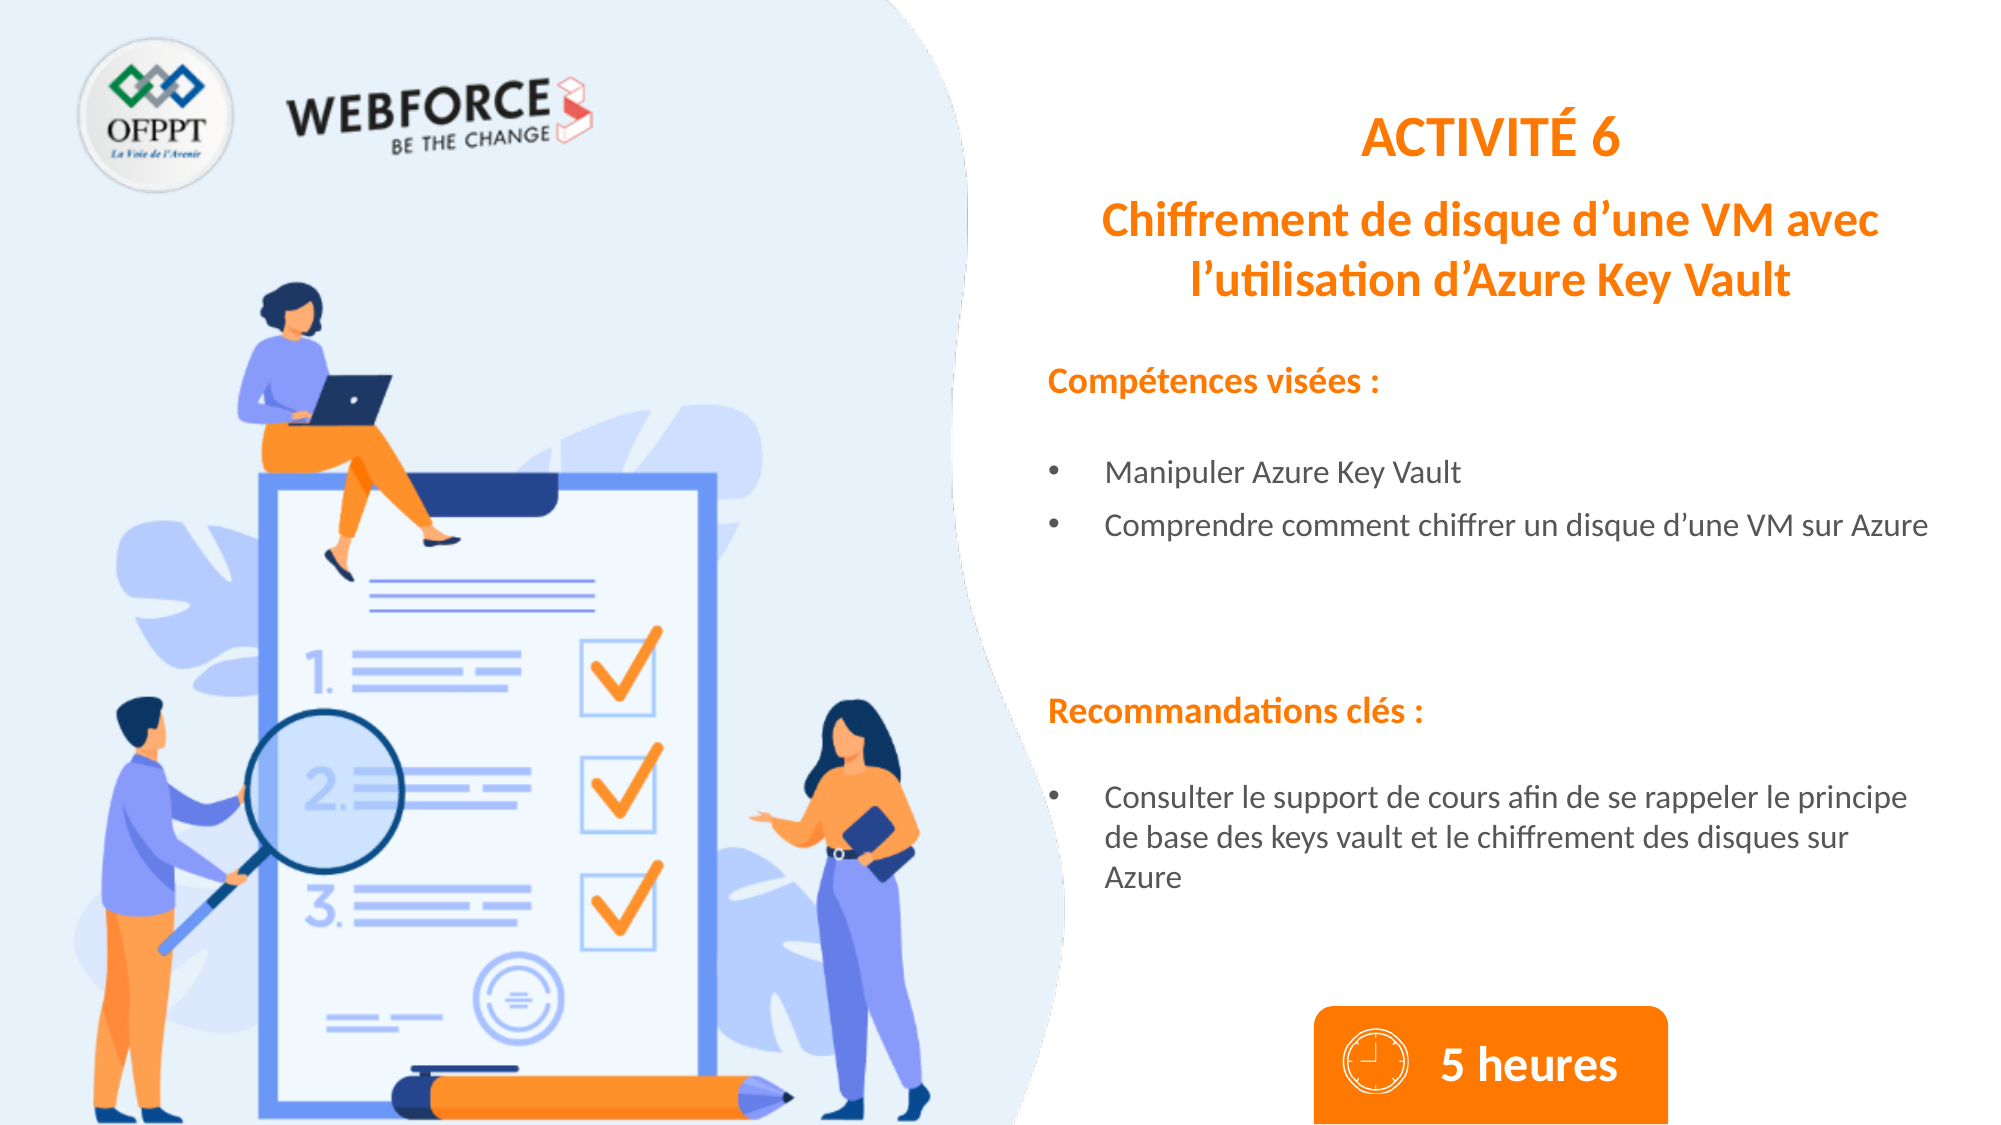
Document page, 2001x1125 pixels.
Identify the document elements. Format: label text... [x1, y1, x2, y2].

picture [0, 0, 2000, 1125]
list Manipuler Azure Key Vault Comprendre comment chiffrer un disque d’une VM sur Azure [1033, 442, 1949, 650]
list Consulter le support de cours afin de se rappeler le principe de base des keys vault et le chiffrement des disques sur Azure [1033, 767, 1949, 970]
list Chiffrement de disque d’une VM avec l’utilisation d’Azure Key Vault [1033, 178, 1949, 327]
picture [1342, 1028, 1391, 1094]
list ACTIVITÉ 6 [1033, 88, 1949, 178]
list 5 heures [1391, 1006, 1669, 1125]
